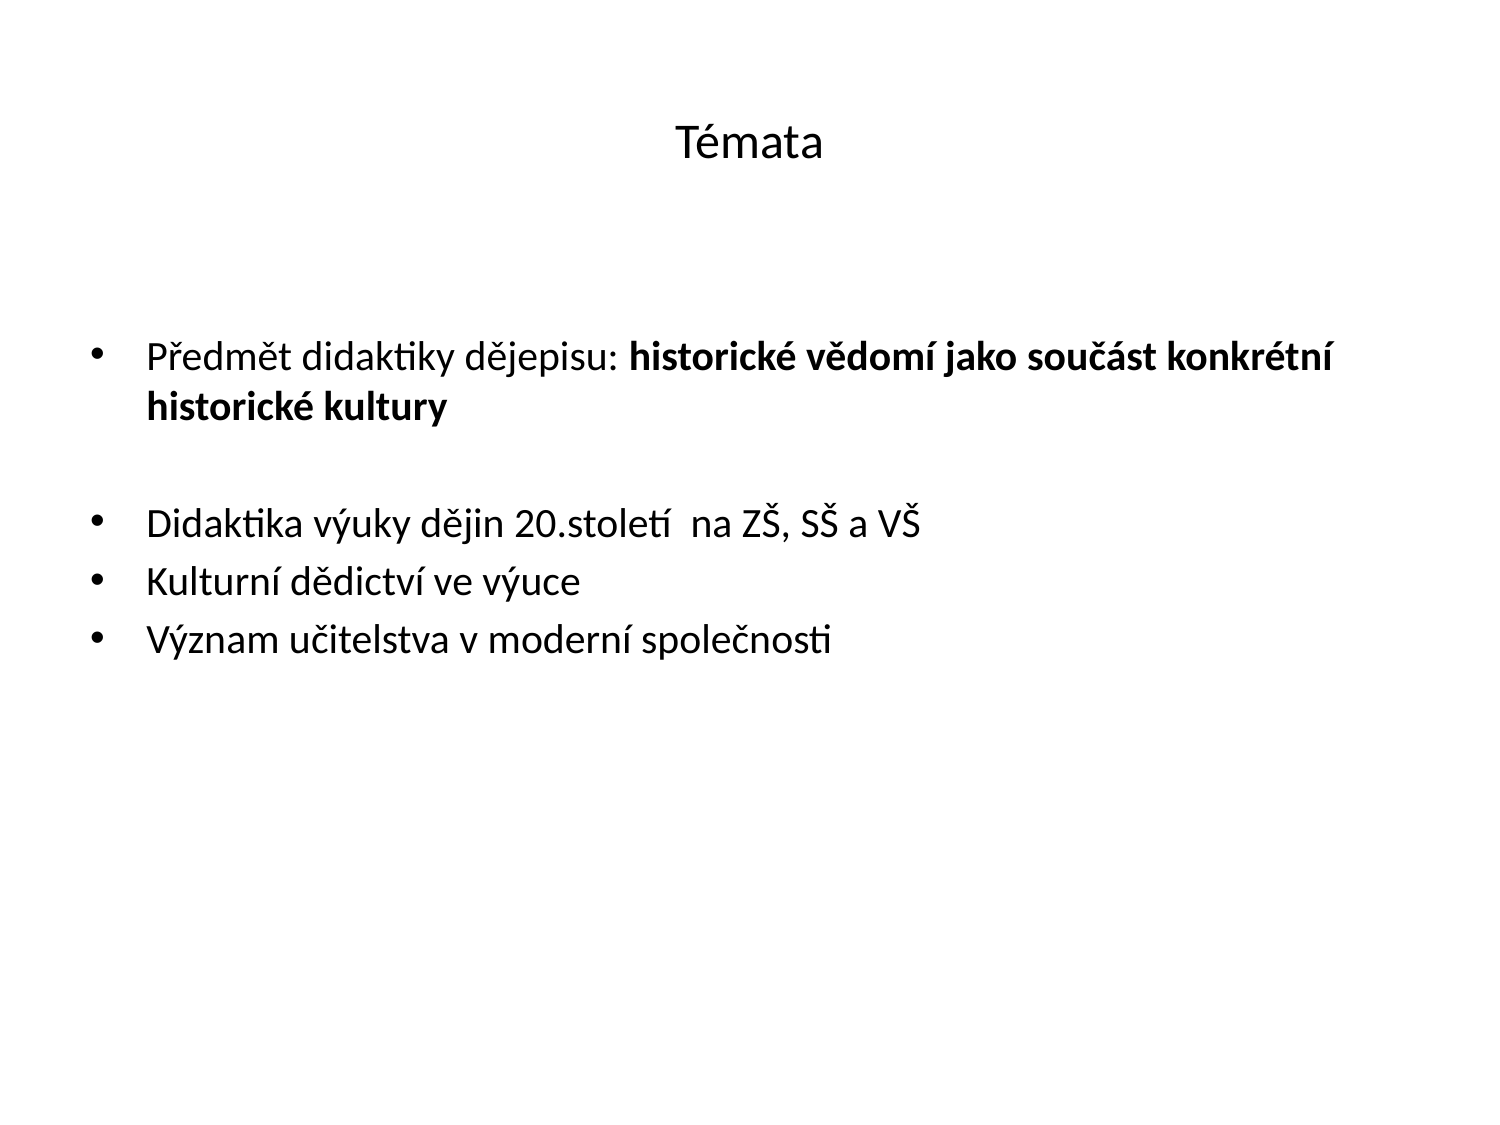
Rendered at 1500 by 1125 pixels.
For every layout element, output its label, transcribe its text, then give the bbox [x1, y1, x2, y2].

title Témata [75, 45, 1425, 233]
list Předmět didaktiky dějepisu: historické vědomí jako součást konkrétní historické kultury Didaktika výuky dějin 20.století na ZŠ, SŠ a VŠ Kulturní dědictví ve výuce Význam učitelstva v moderní společnosti [75, 262, 1425, 1005]
